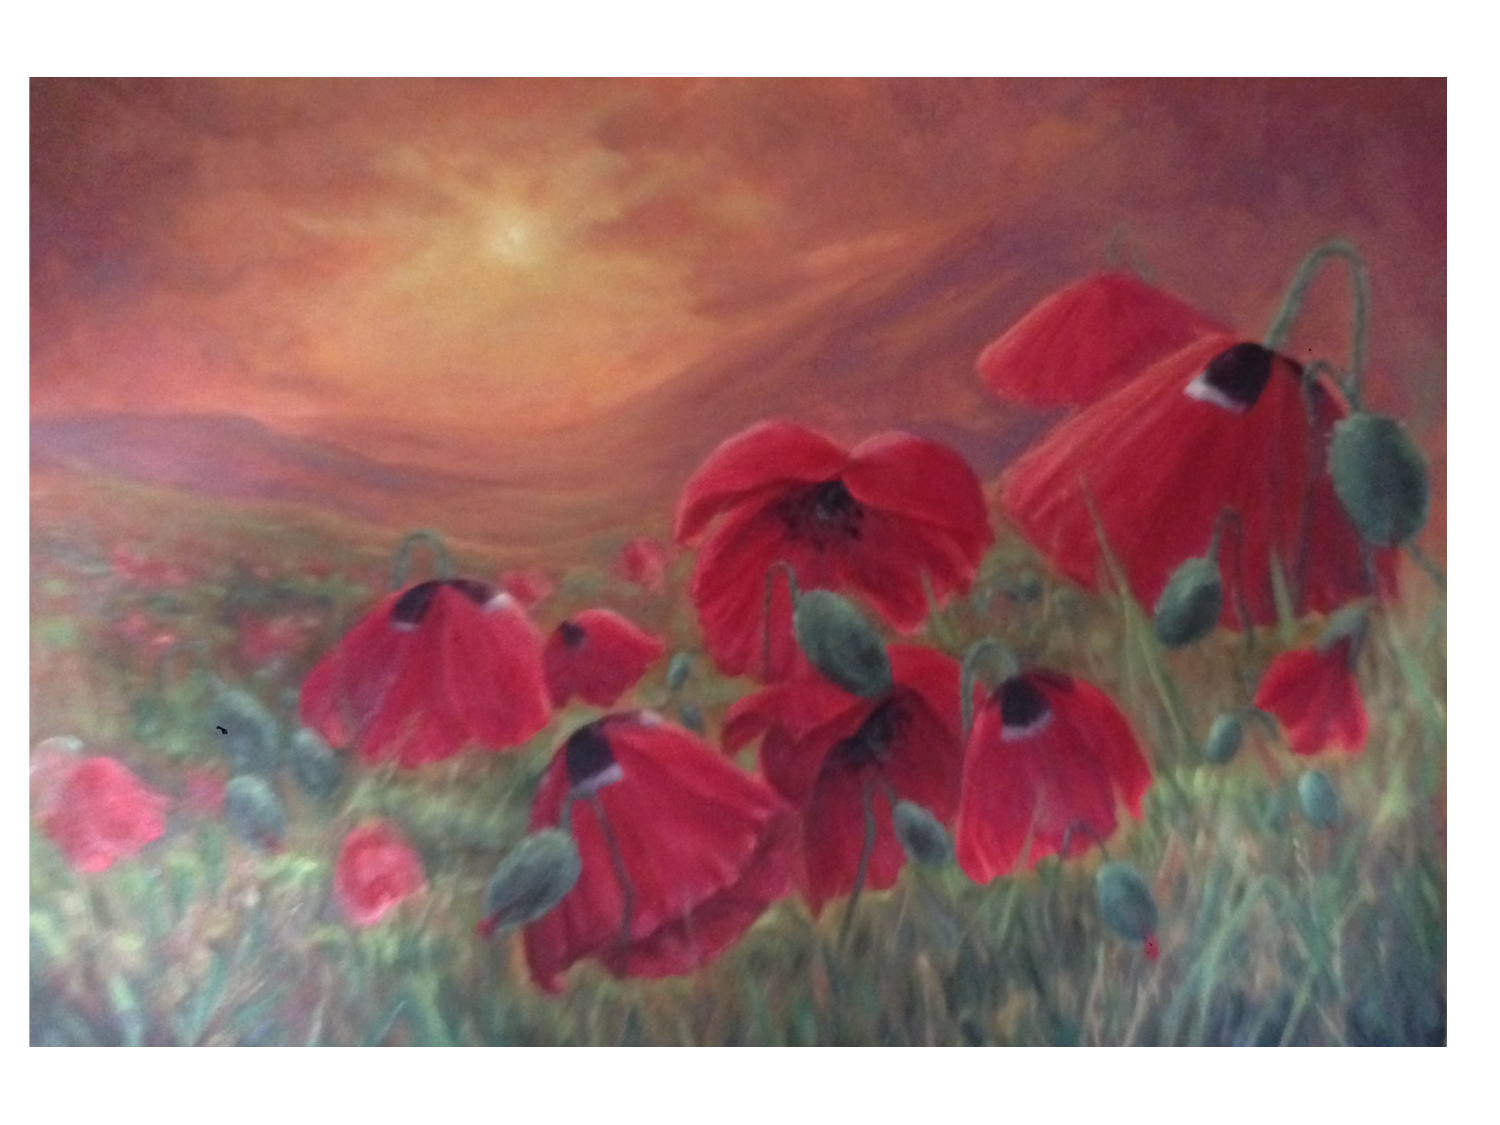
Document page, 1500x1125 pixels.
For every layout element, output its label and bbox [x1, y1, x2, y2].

list [29, 76, 1448, 1048]
